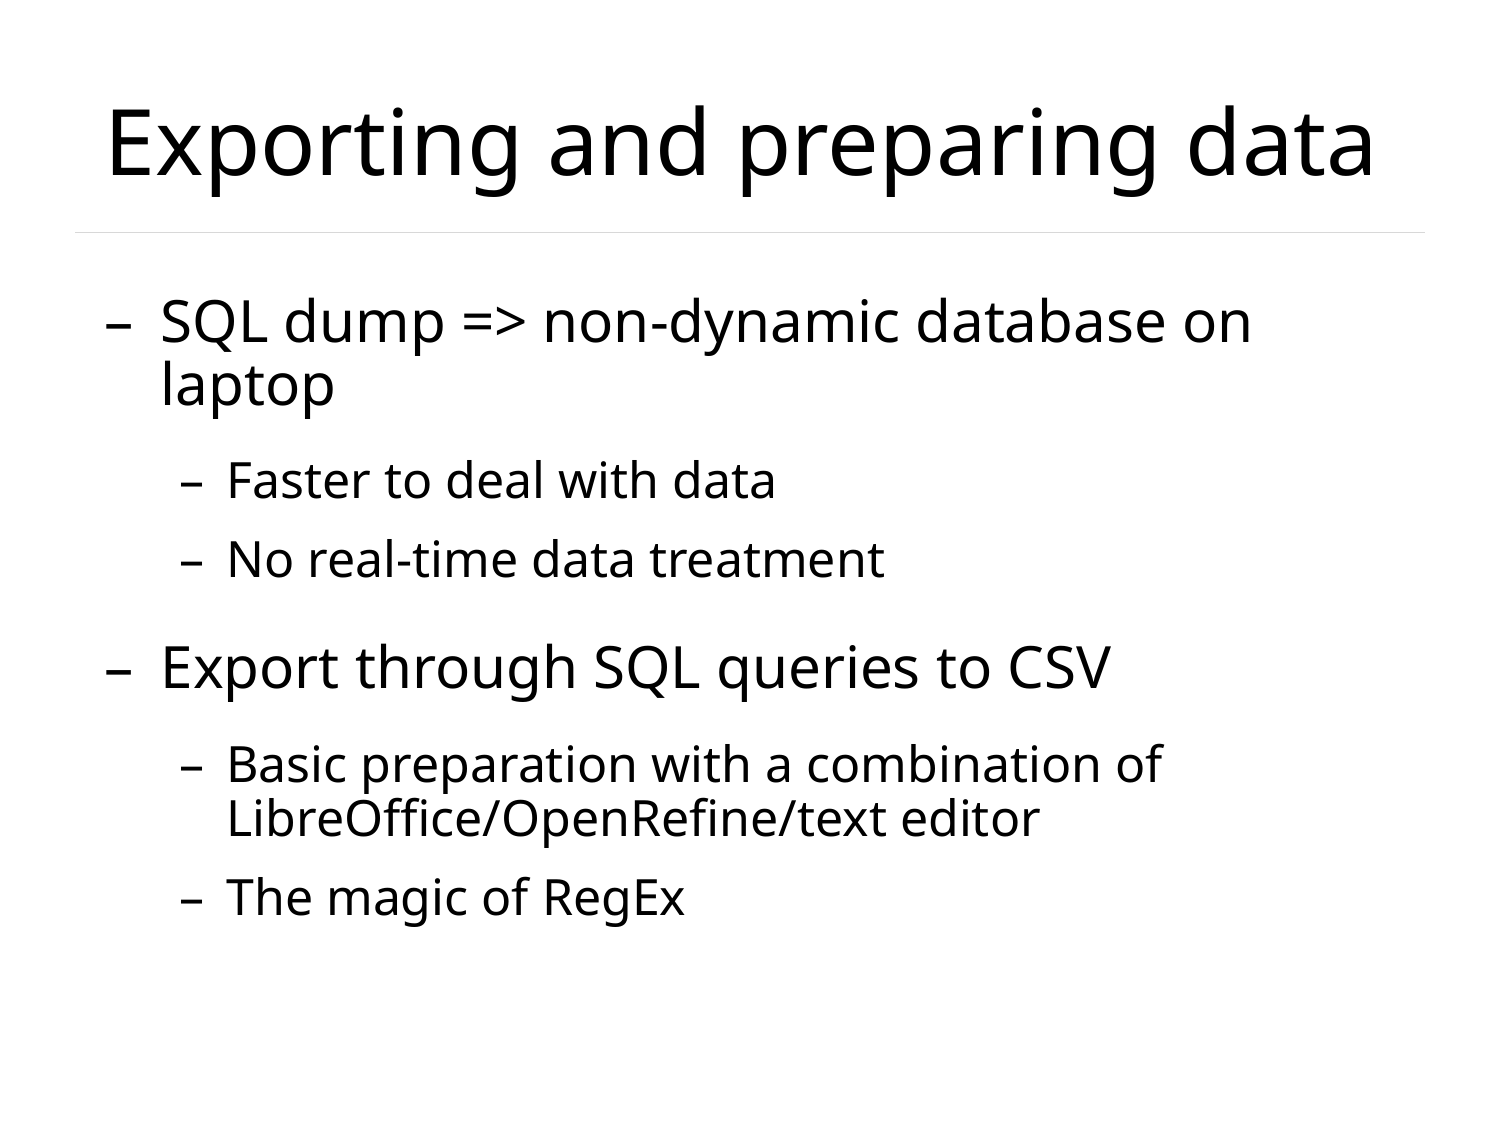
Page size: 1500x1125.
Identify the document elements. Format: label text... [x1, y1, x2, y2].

list SQL dump => non-dynamic database on laptop Faster to deal with data No real-time data treatment Export through SQL queries to CSV Basic preparation with a combination of LibreOffice/OpenRefine/text editor The magic of RegEx [75, 262, 1425, 1005]
title Exporting and preparing data [75, 45, 1425, 233]
